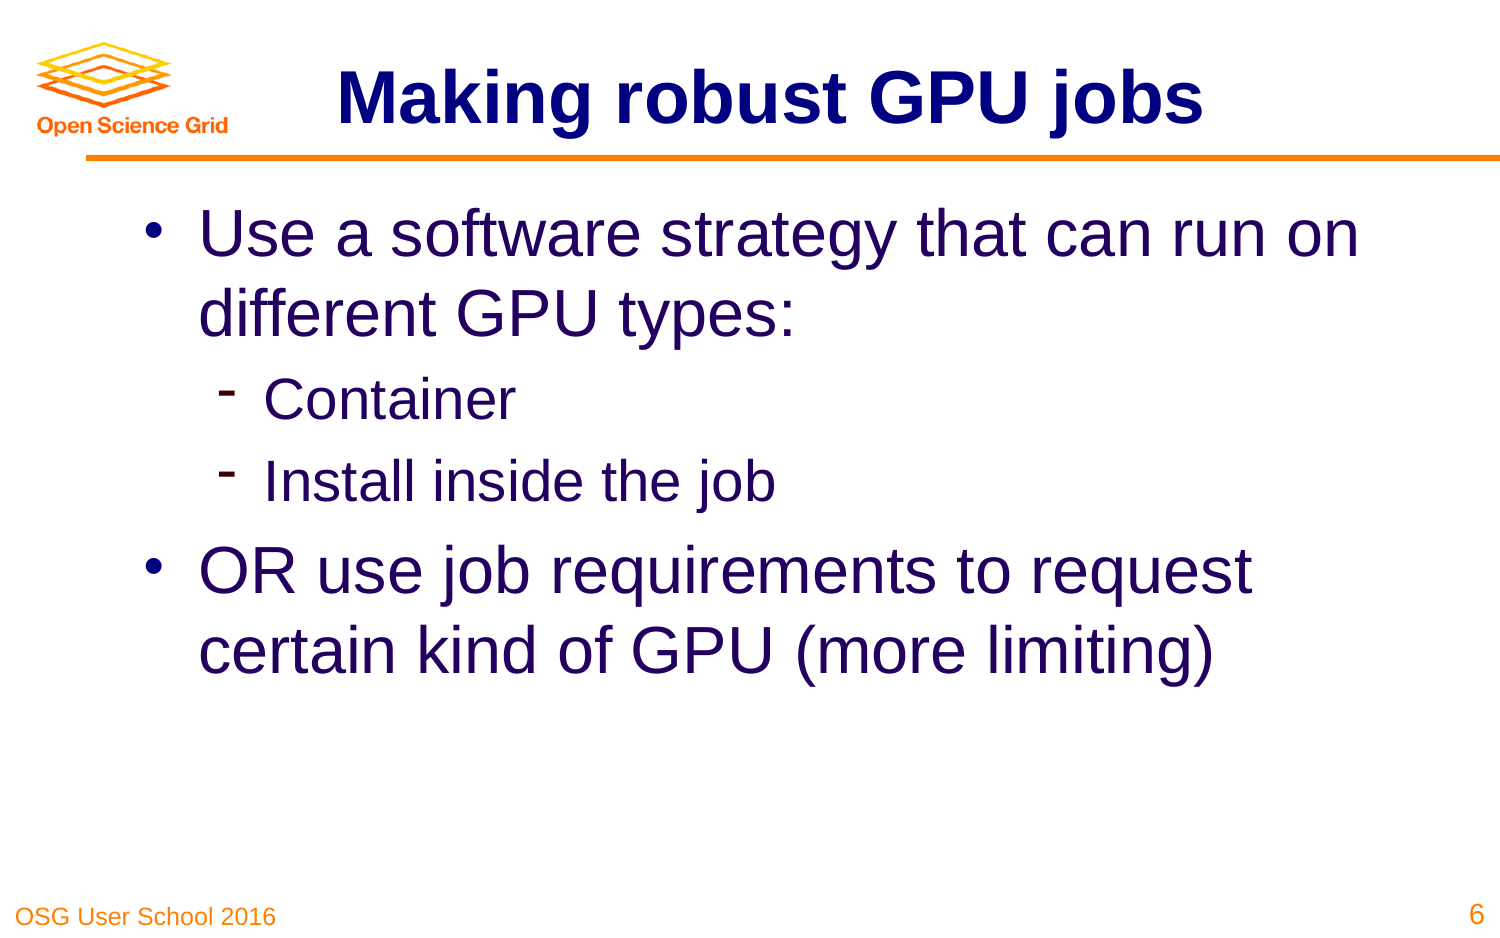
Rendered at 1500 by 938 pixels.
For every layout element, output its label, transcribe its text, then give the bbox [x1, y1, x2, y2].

picture [17, 23, 201, 151]
list Use a software strategy that can run on different GPU types: Container Install inside the job OR use job requirements to request certain kind of GPU (more limiting) [127, 182, 1403, 823]
slide_number 6 [1430, 874, 1500, 938]
title Making robust GPU jobs [201, 15, 1342, 172]
